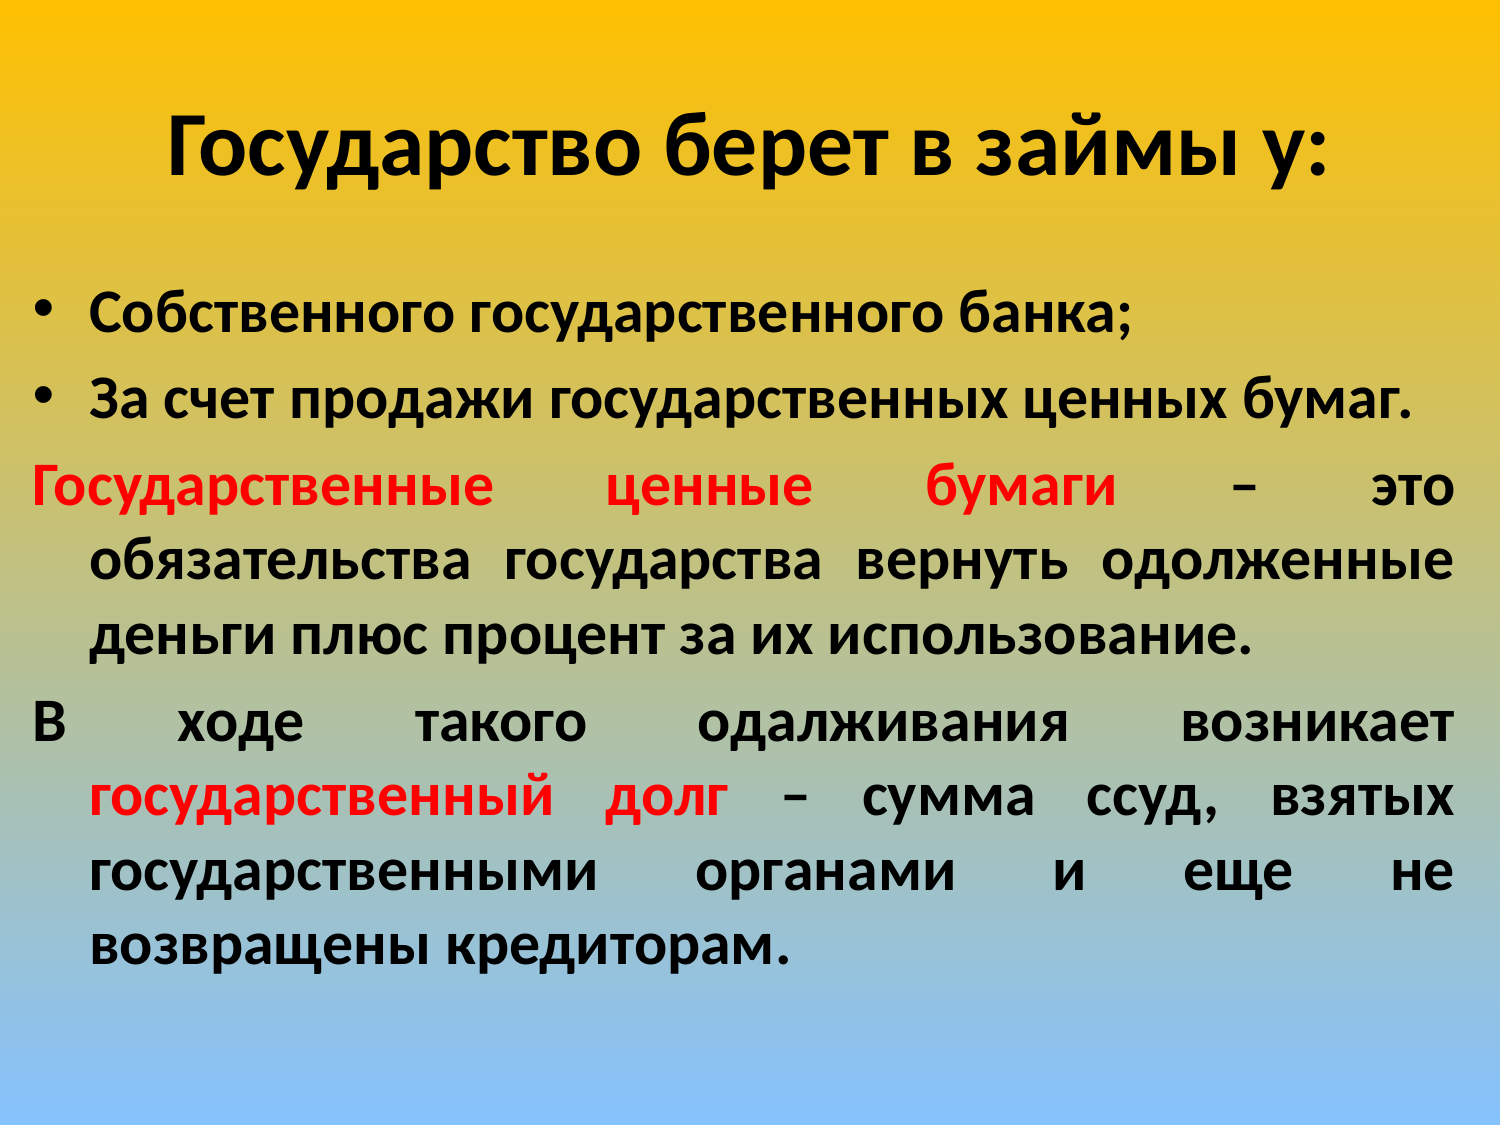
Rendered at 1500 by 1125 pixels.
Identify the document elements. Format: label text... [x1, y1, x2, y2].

list Собственного государственного банка; За счет продажи государственных ценных бумаг. Государственные ценные бумаги – это обязательства государства вернуть одолженные деньги плюс процент за их использование. В ходе такого одалживания возникает государственный долг – сумма ссуд, взятых государственными органами и еще не возвращены кредиторам. [17, 262, 1471, 1083]
title Государство берет в займы у: [75, 45, 1425, 233]
